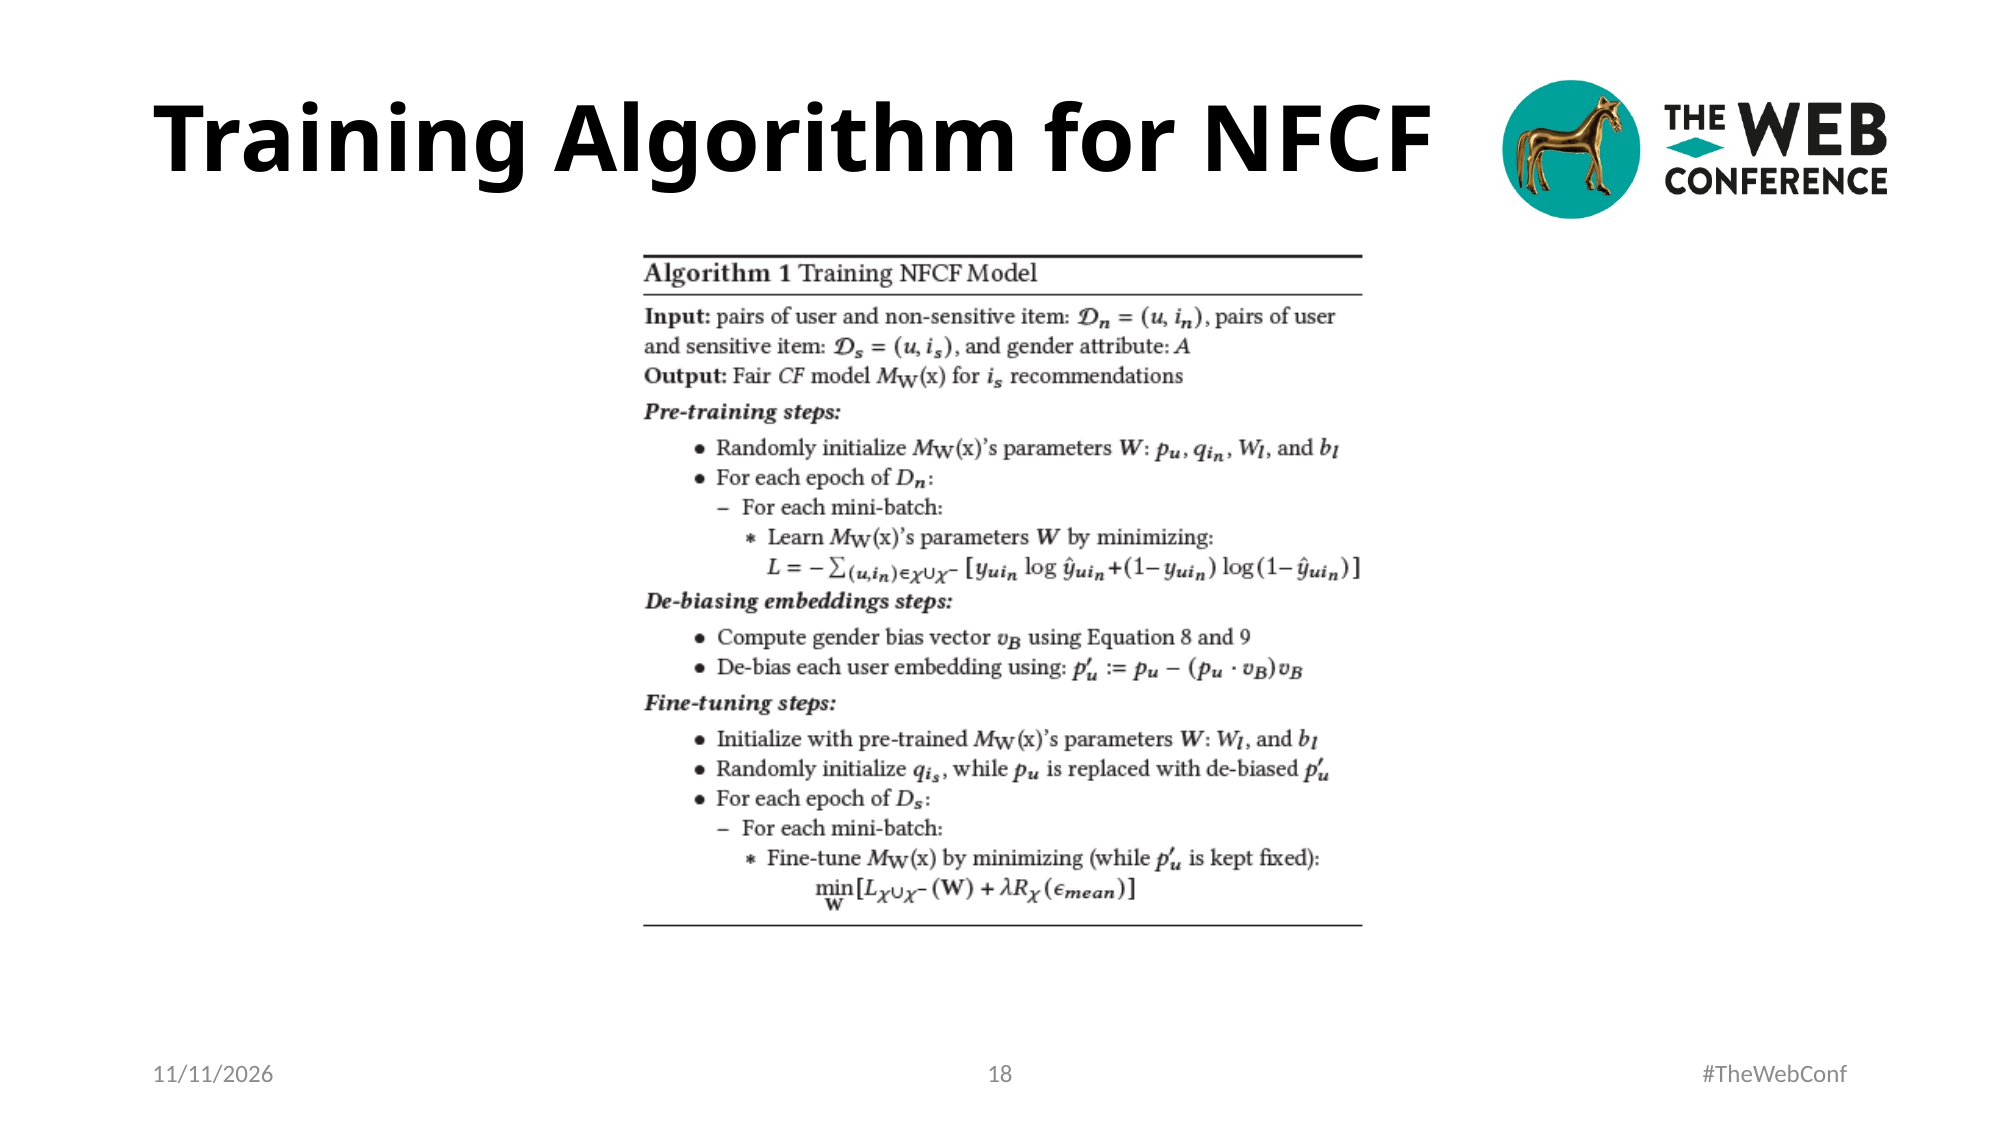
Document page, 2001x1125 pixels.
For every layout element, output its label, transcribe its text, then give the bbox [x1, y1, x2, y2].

slide_number #TheWebConf [1412, 1042, 1863, 1103]
footer 18 [662, 1042, 1338, 1103]
picture [1863, 59, 1930, 240]
picture [631, 241, 1369, 936]
title Training Algorithm for NFCF [137, 33, 1863, 251]
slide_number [137, 1042, 588, 1103]
